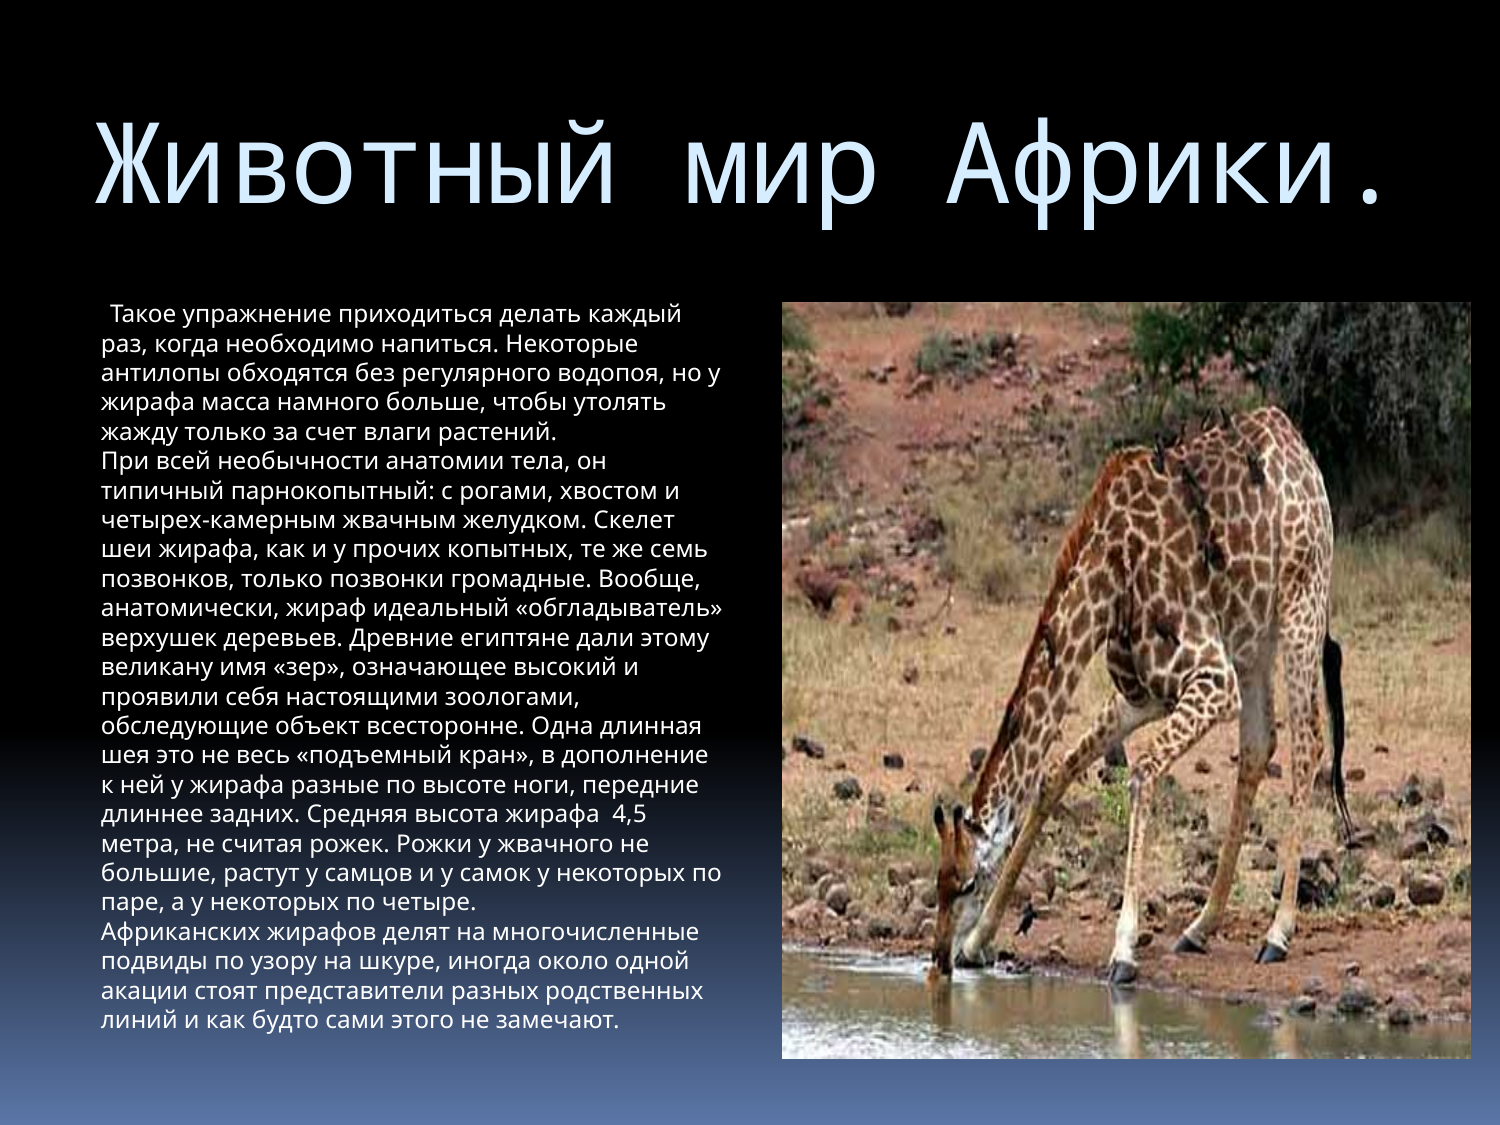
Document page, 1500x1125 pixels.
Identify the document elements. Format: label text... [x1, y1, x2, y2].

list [782, 302, 1471, 1060]
list Такое упражнение приходиться делать каждый раз, когда необходимо напиться. Некоторые антилопы обходятся без регулярного водопоя, но у жирафа масса намного больше, чтобы утолять жажду только за счет влаги растений. При всей необычности анатомии тела, он типичный парнокопытный: с рогами, хвостом и четырех-камерным жвачным желудком. Скелет шеи жирафа, как и у прочих копытных, те же семь позвонков, только позвонки громадные. Вообще, анатомически, жираф идеальный «обгладыватель» верхушек деревьев. Древние египтяне дали этому великану имя «зер», означающее высокий и проявили себя настоящими зоологами, обследующие объект всесторонне. Одна длинная шея это не весь «подъемный кран», в дополнение к ней у жирафа разные по высоте ноги, передние длиннее задних. Средняя высота жирафа 4,5 метра, не считая рожек. Рожки у жвачного не большие, растут у самцов и у самок у некоторых по паре, а у некоторых по четыре. Африканских жирафов делят на многочисленные подвиды по узору на шкуре, иногда около одной акации стоят представители разных родственных линий и как будто сами этого не замечают. [29, 290, 739, 1125]
title Животный мир Африки. [75, 83, 1425, 234]
